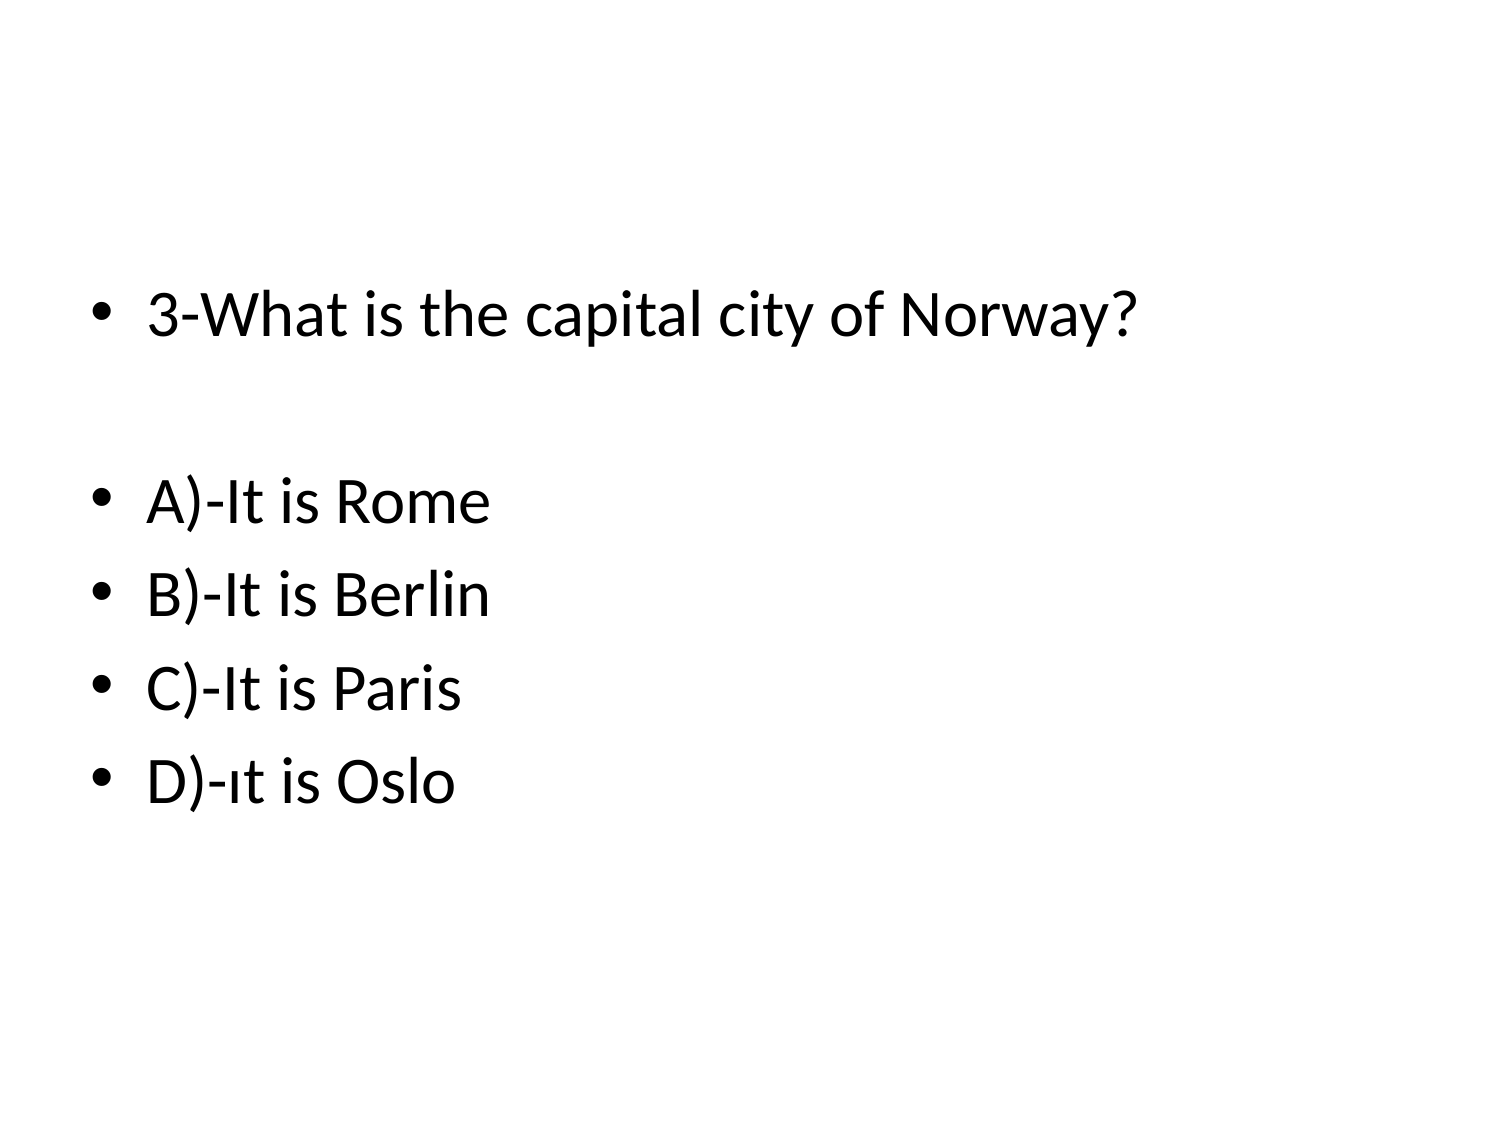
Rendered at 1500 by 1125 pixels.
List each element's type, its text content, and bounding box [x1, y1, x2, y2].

list 3-What is the capital city of Norway? A)-It is Rome B)-It is Berlin C)-It is Paris D)-ıt is Oslo [75, 262, 1425, 1005]
